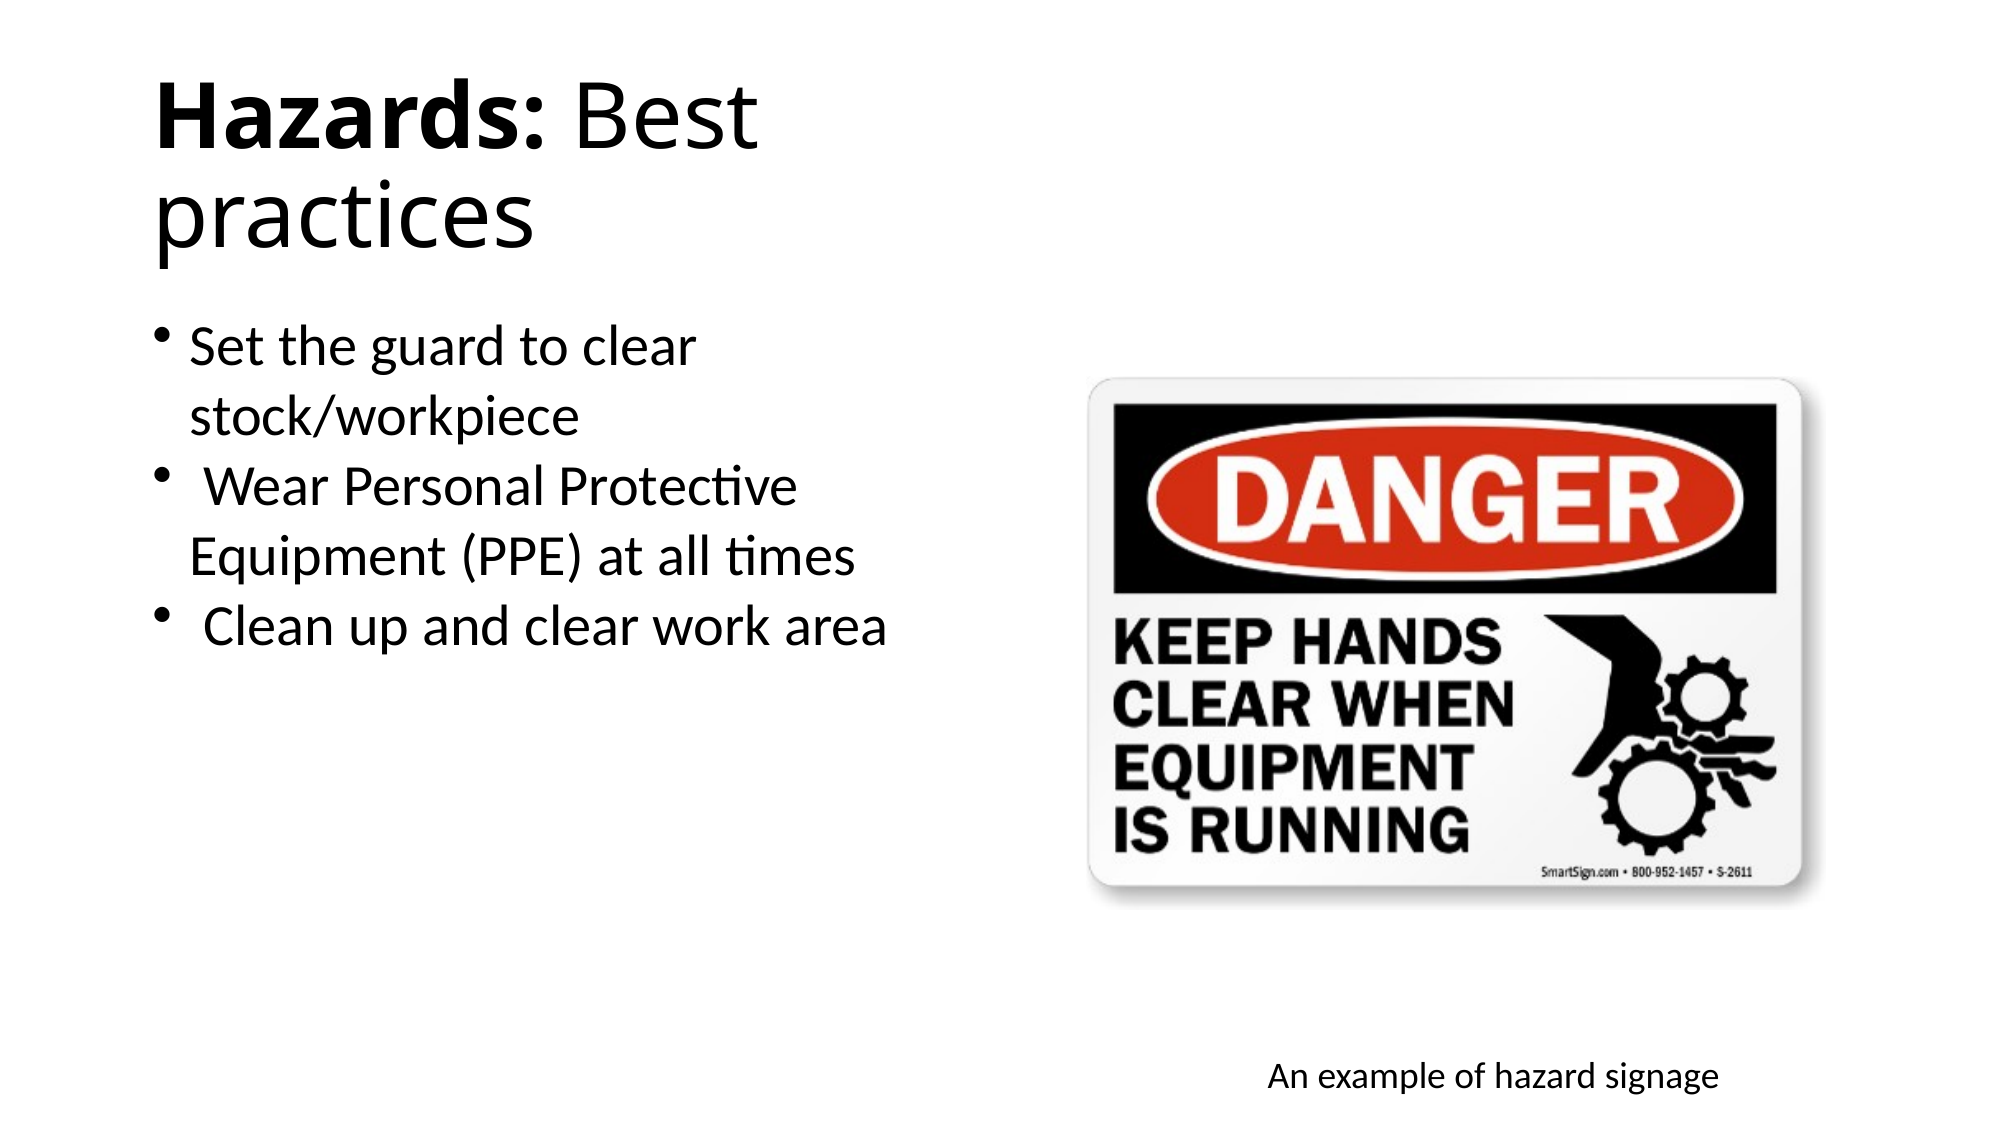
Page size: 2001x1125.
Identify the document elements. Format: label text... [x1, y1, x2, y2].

title Hazards: Best practices [137, 59, 1094, 278]
text_box An example of hazard signage [1089, 1043, 1899, 1104]
list Set the guard to clear stock/workpiece Wear Personal Protective Equipment (PPE) at all times Clean up and clear work area [137, 299, 988, 1014]
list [1086, 376, 1826, 910]
